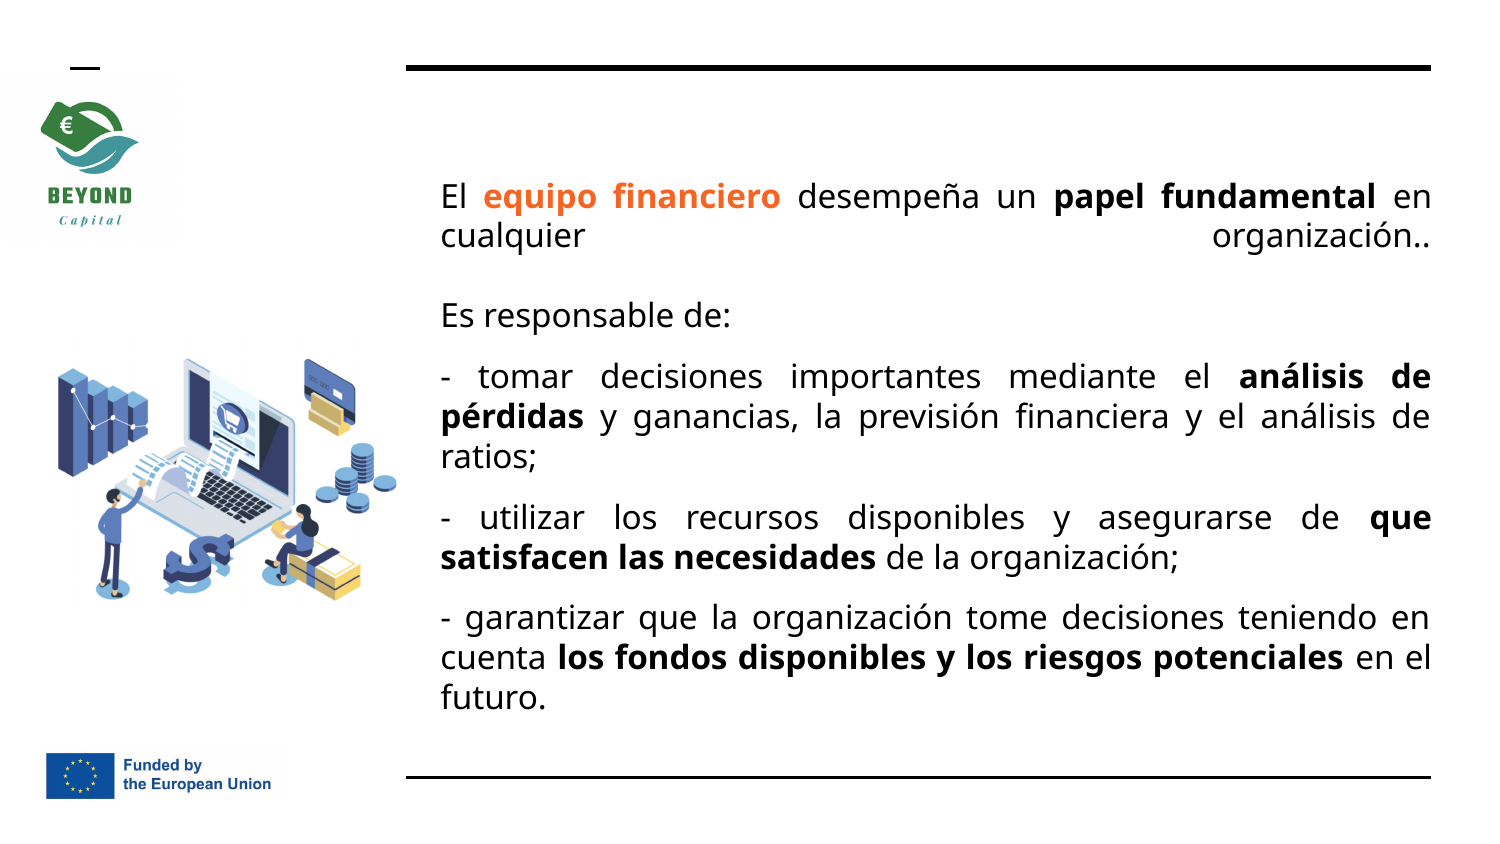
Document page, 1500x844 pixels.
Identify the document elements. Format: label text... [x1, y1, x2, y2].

list El equipo financiero desempeña un papel fundamental en cualquier organización.. Es responsable de: - tomar decisiones importantes mediante el análisis de pérdidas y ganancias, la previsión financiera y el análisis de ratios; - utilizar los recursos disponibles y asegurarse de que satisfacen las necesidades de la organización; - garantizar que la organización tome decisiones teniendo en cuenta los fondos disponibles y los riesgos potenciales en el futuro. [425, 159, 1448, 739]
picture [43, 750, 288, 802]
picture [38, 332, 415, 612]
picture [0, 73, 181, 244]
